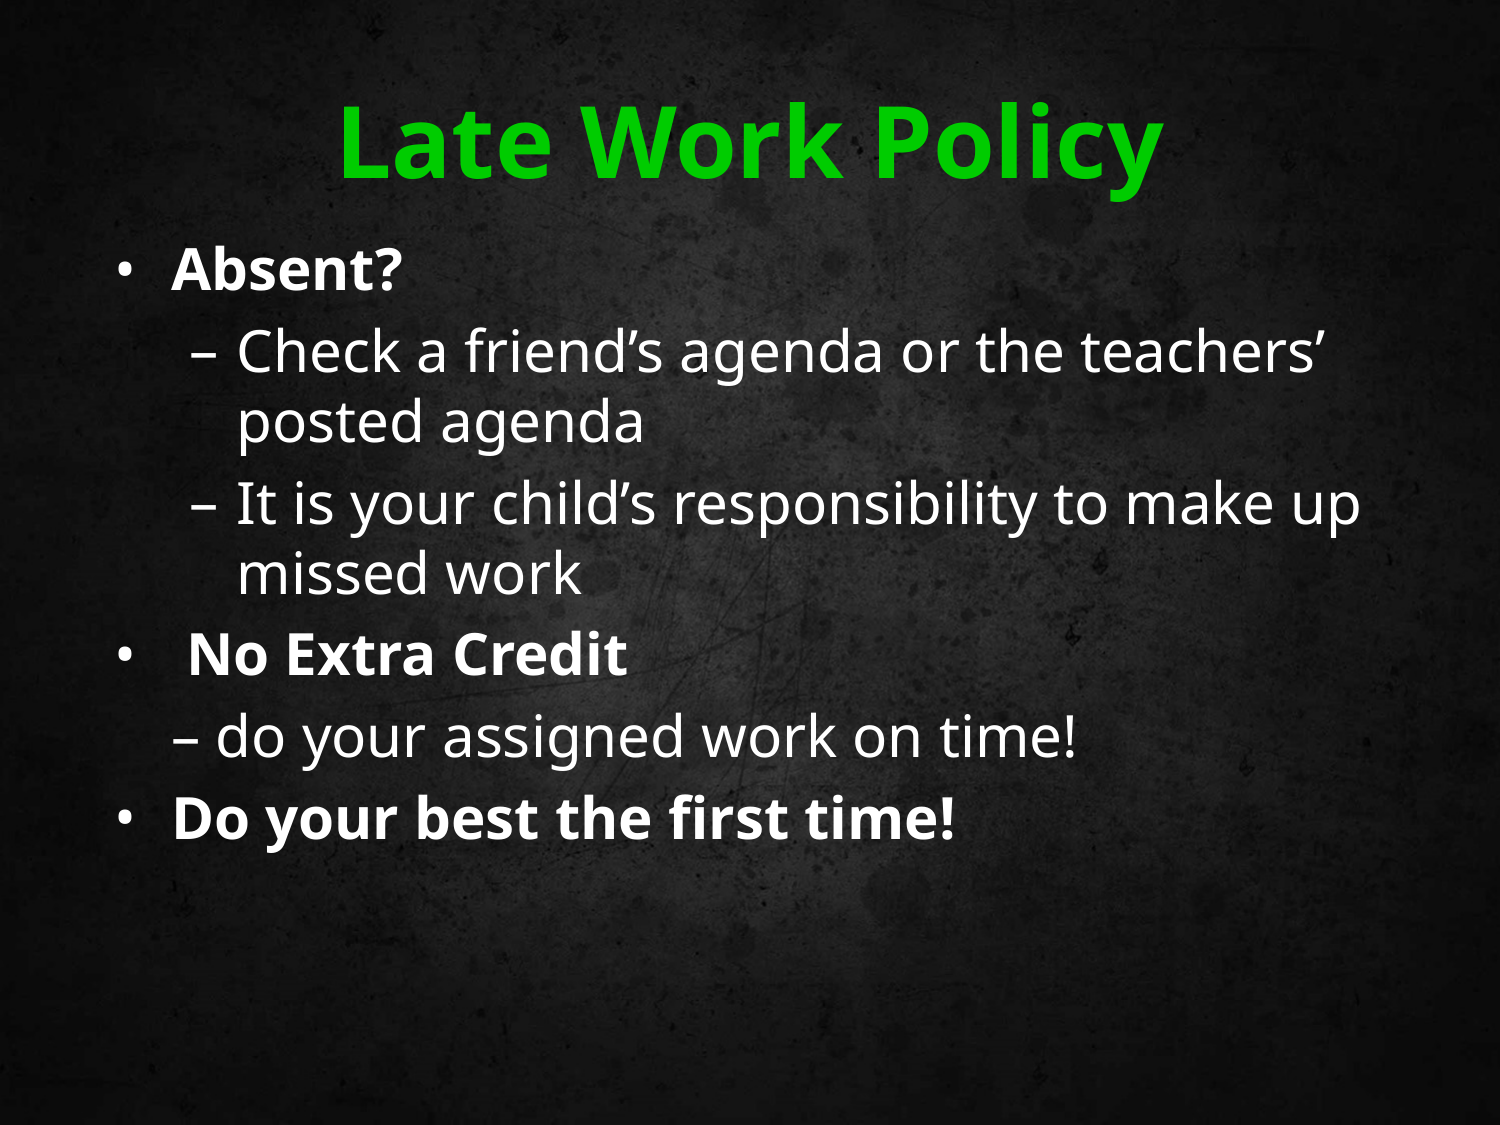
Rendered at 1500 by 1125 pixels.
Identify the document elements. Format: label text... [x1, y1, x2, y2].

title Late Work Policy [75, 45, 1425, 233]
picture [0, 0, 1500, 1125]
list Absent? Check a friend’s agenda or the teachers’ posted agenda It is your child’s responsibility to make up missed work No Extra Credit – do your assigned work on time! Do your best the first time! [99, 233, 1400, 1013]
